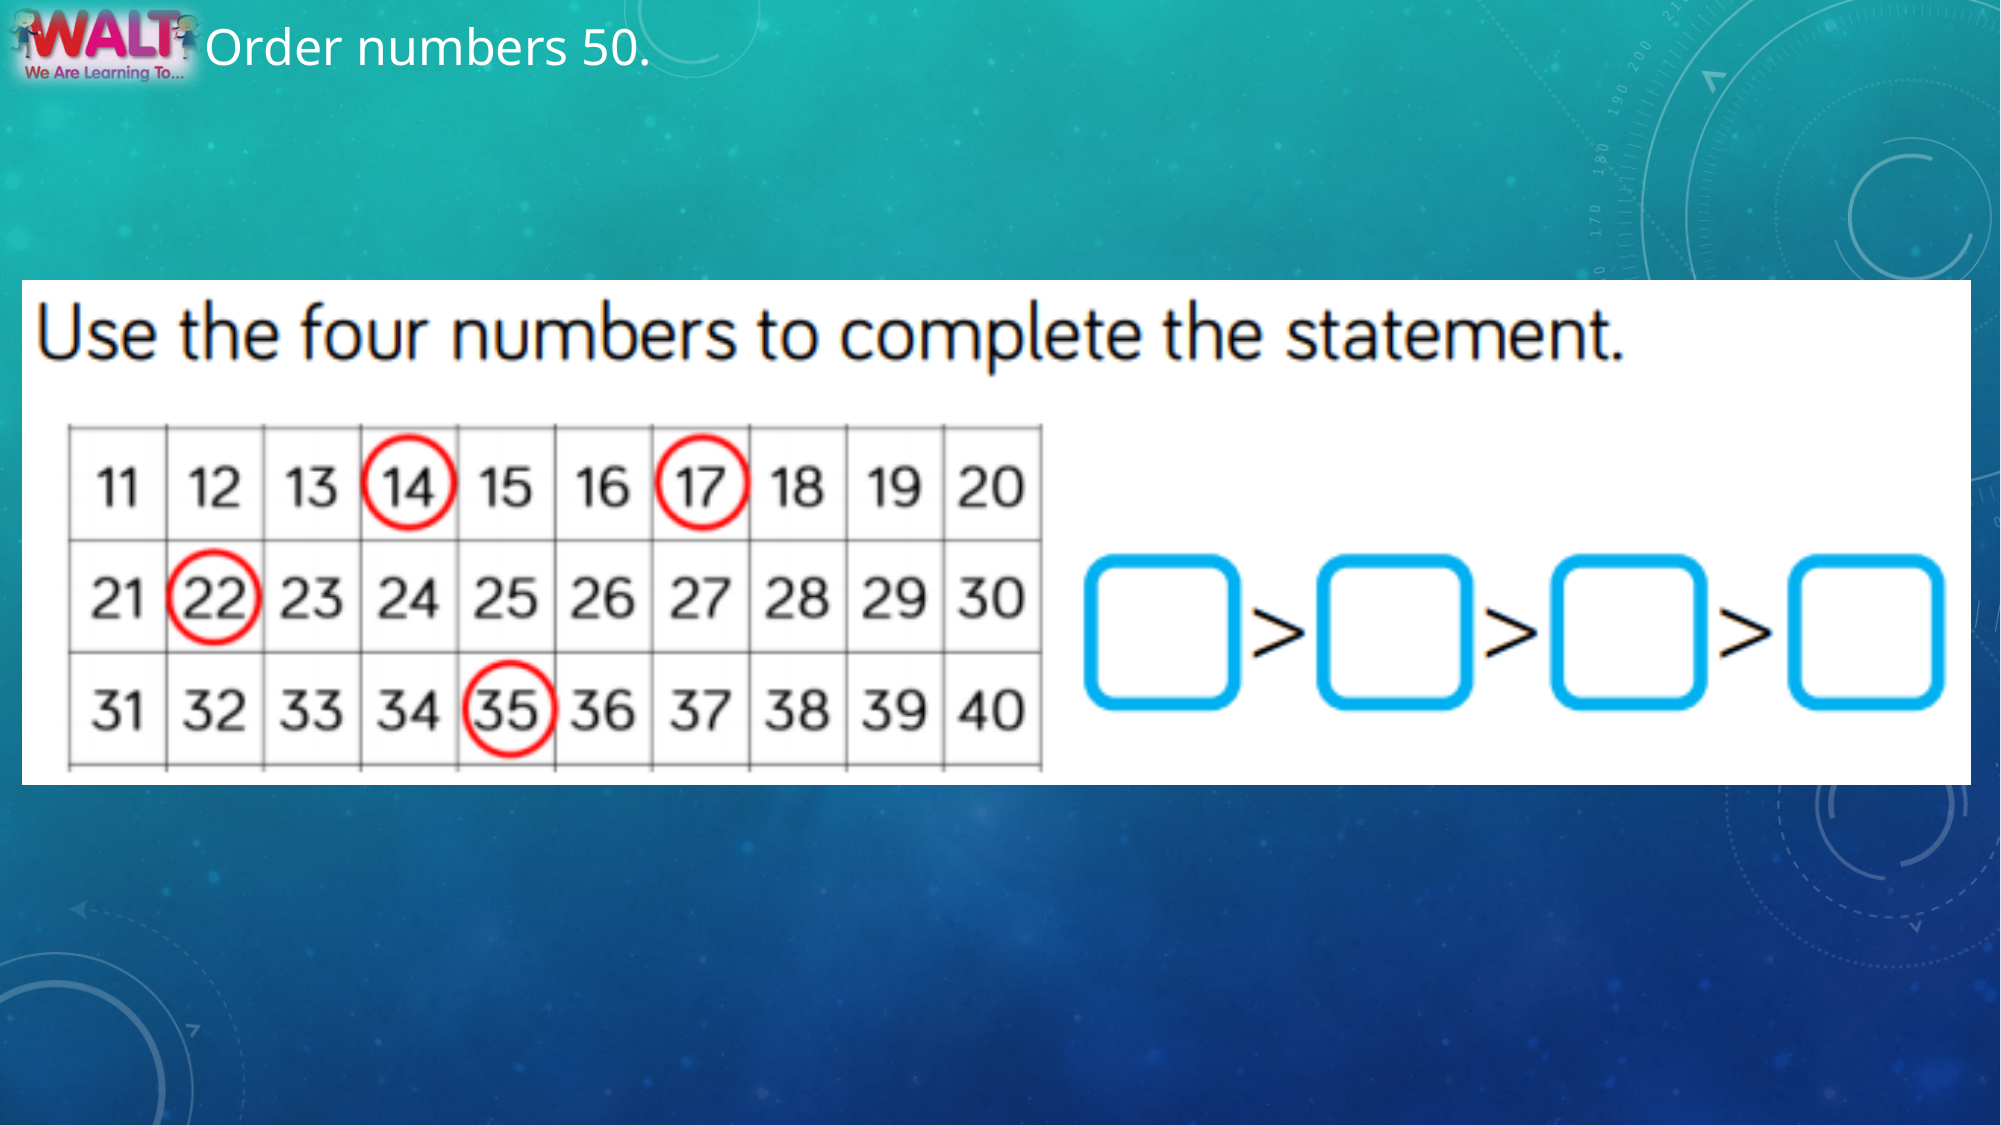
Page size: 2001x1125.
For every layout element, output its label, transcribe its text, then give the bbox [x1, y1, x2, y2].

picture [0, 0, 2001, 1125]
text_box Order numbers 50. [215, 8, 851, 83]
